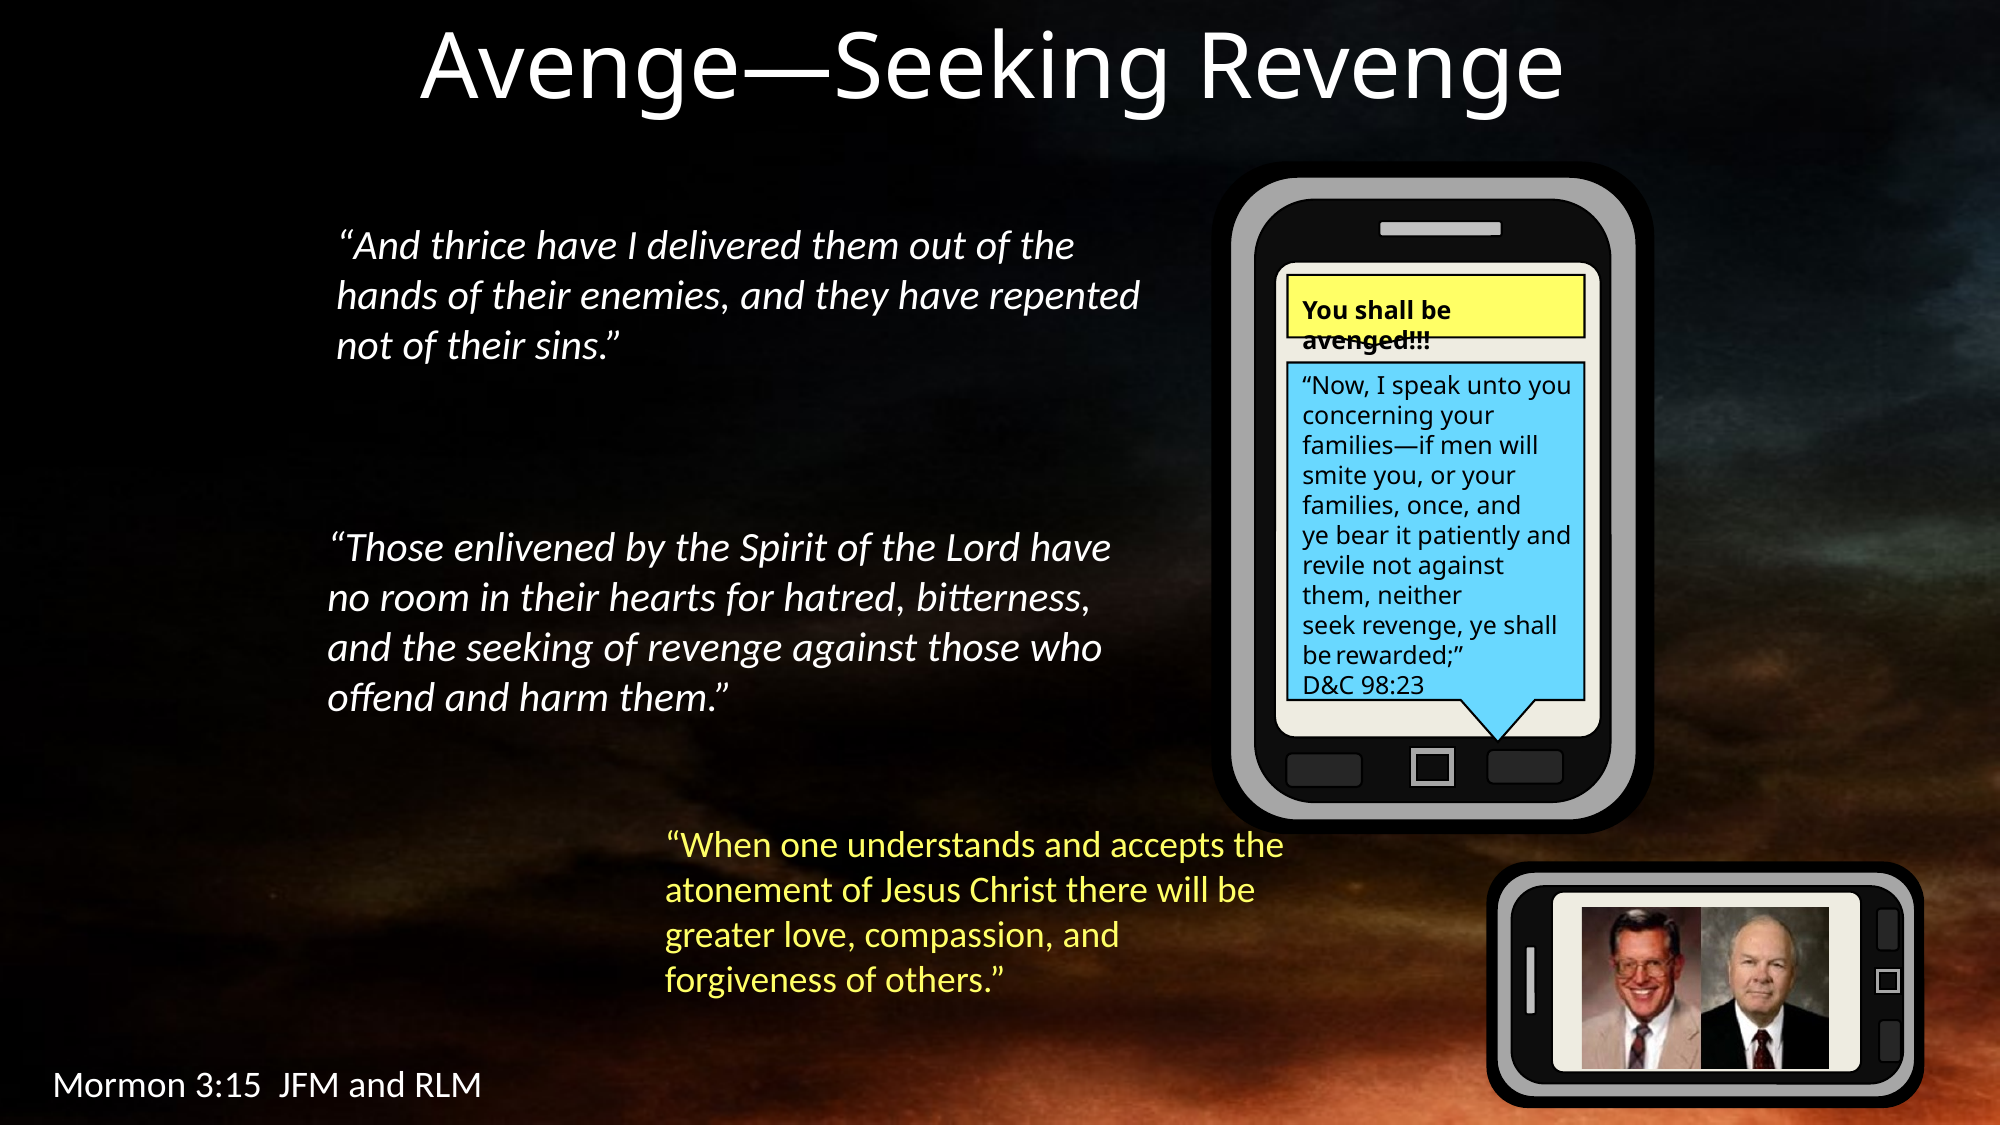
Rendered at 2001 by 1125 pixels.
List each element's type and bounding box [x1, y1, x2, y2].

text_box [1287, 274, 1588, 338]
text_box [1287, 362, 1588, 700]
picture [0, 0, 2000, 1125]
text_box [1212, 162, 1654, 834]
text_box [1487, 862, 1924, 1107]
